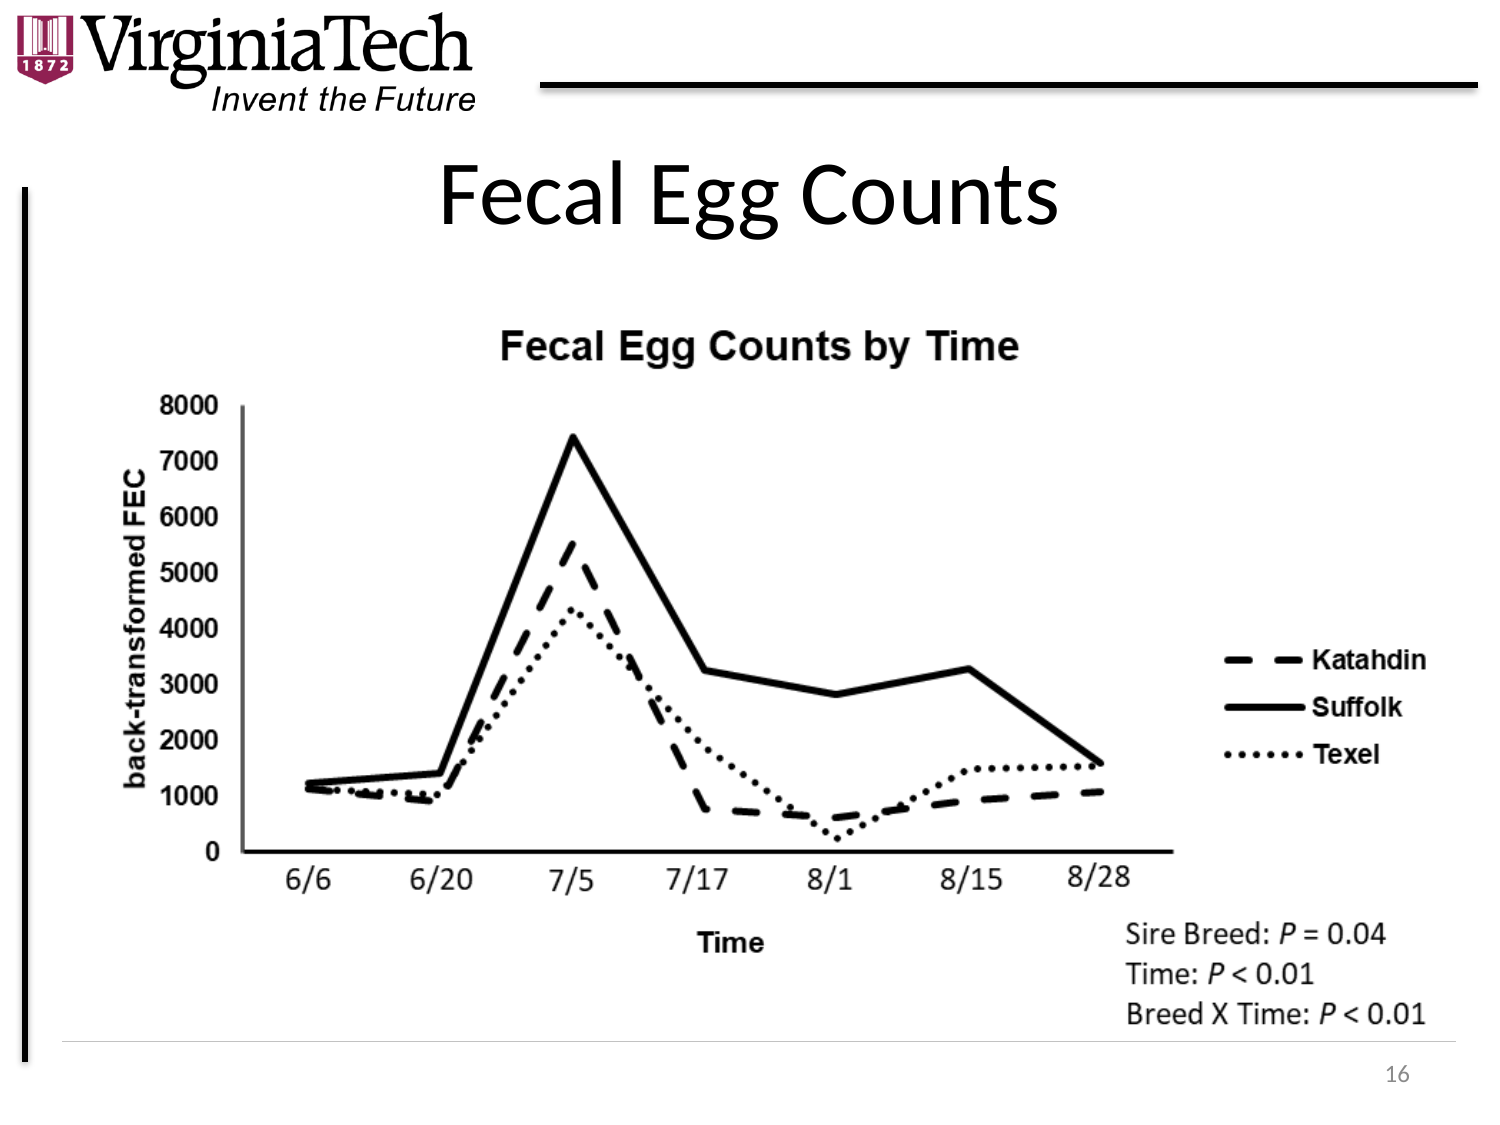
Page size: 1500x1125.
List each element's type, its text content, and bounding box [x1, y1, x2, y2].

picture [17, 12, 475, 111]
slide_number 16 [1074, 1052, 1425, 1103]
picture [62, 299, 1456, 1043]
title Fecal Egg Counts [75, 93, 1425, 282]
